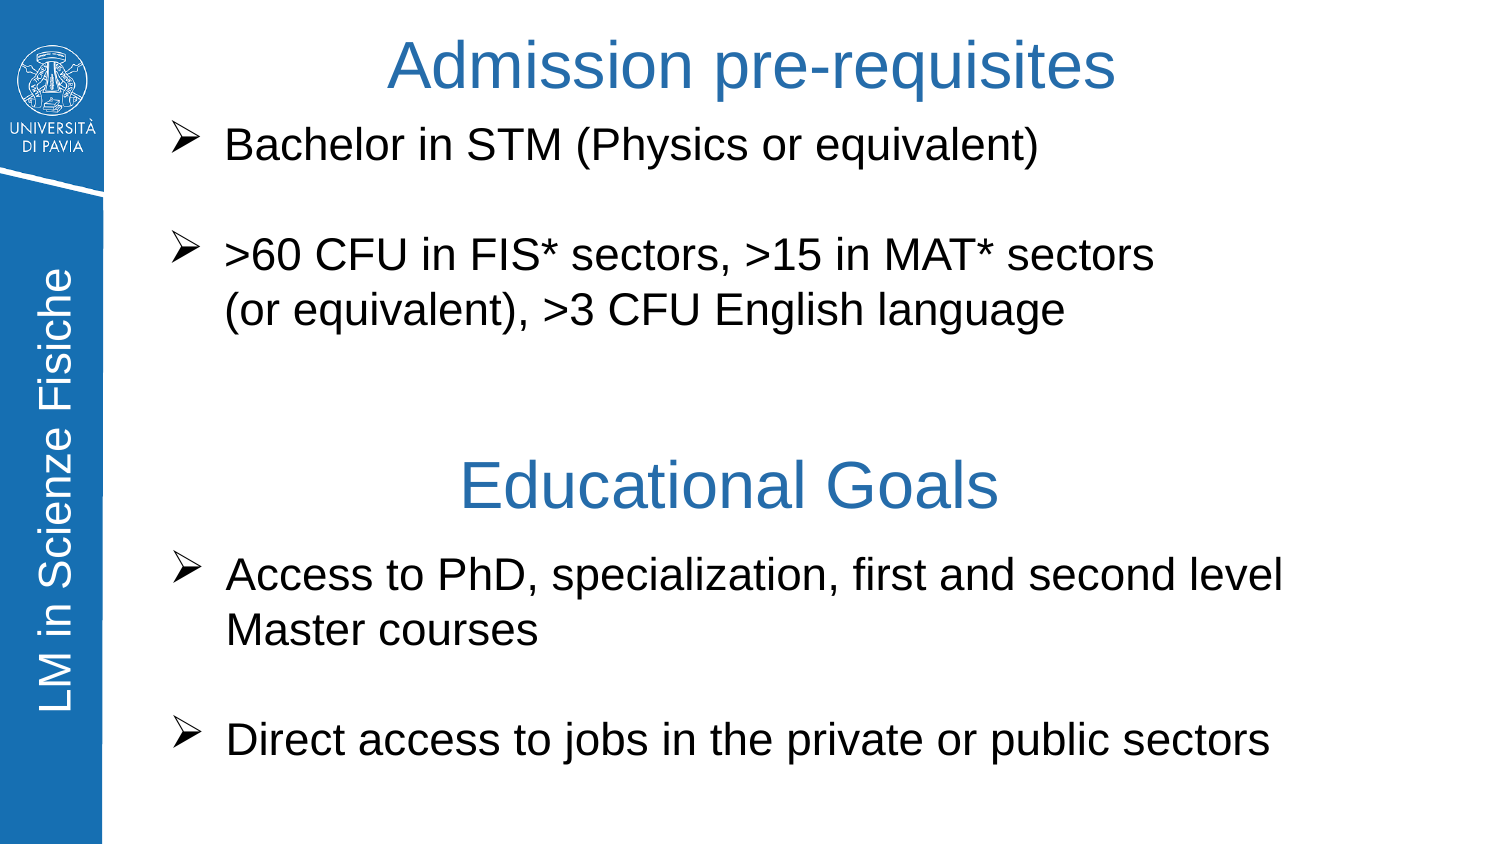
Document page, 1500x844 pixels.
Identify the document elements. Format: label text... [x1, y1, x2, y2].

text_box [0, 0, 105, 844]
text_box Access to PhD, specialization, first and second level Master courses [154, 482, 1409, 647]
text_box Direct access to jobs in the private or public sectors [154, 647, 1409, 773]
text_box Educational Goals [444, 434, 1225, 482]
text_box Admission pre-requisites [372, 14, 1154, 107]
text_box Bachelor in STM (Physics or equivalent) >60 CFU in FIS* sectors, >15 in MAT* sectors (or equivalent), >3 CFU English language [153, 107, 1225, 343]
